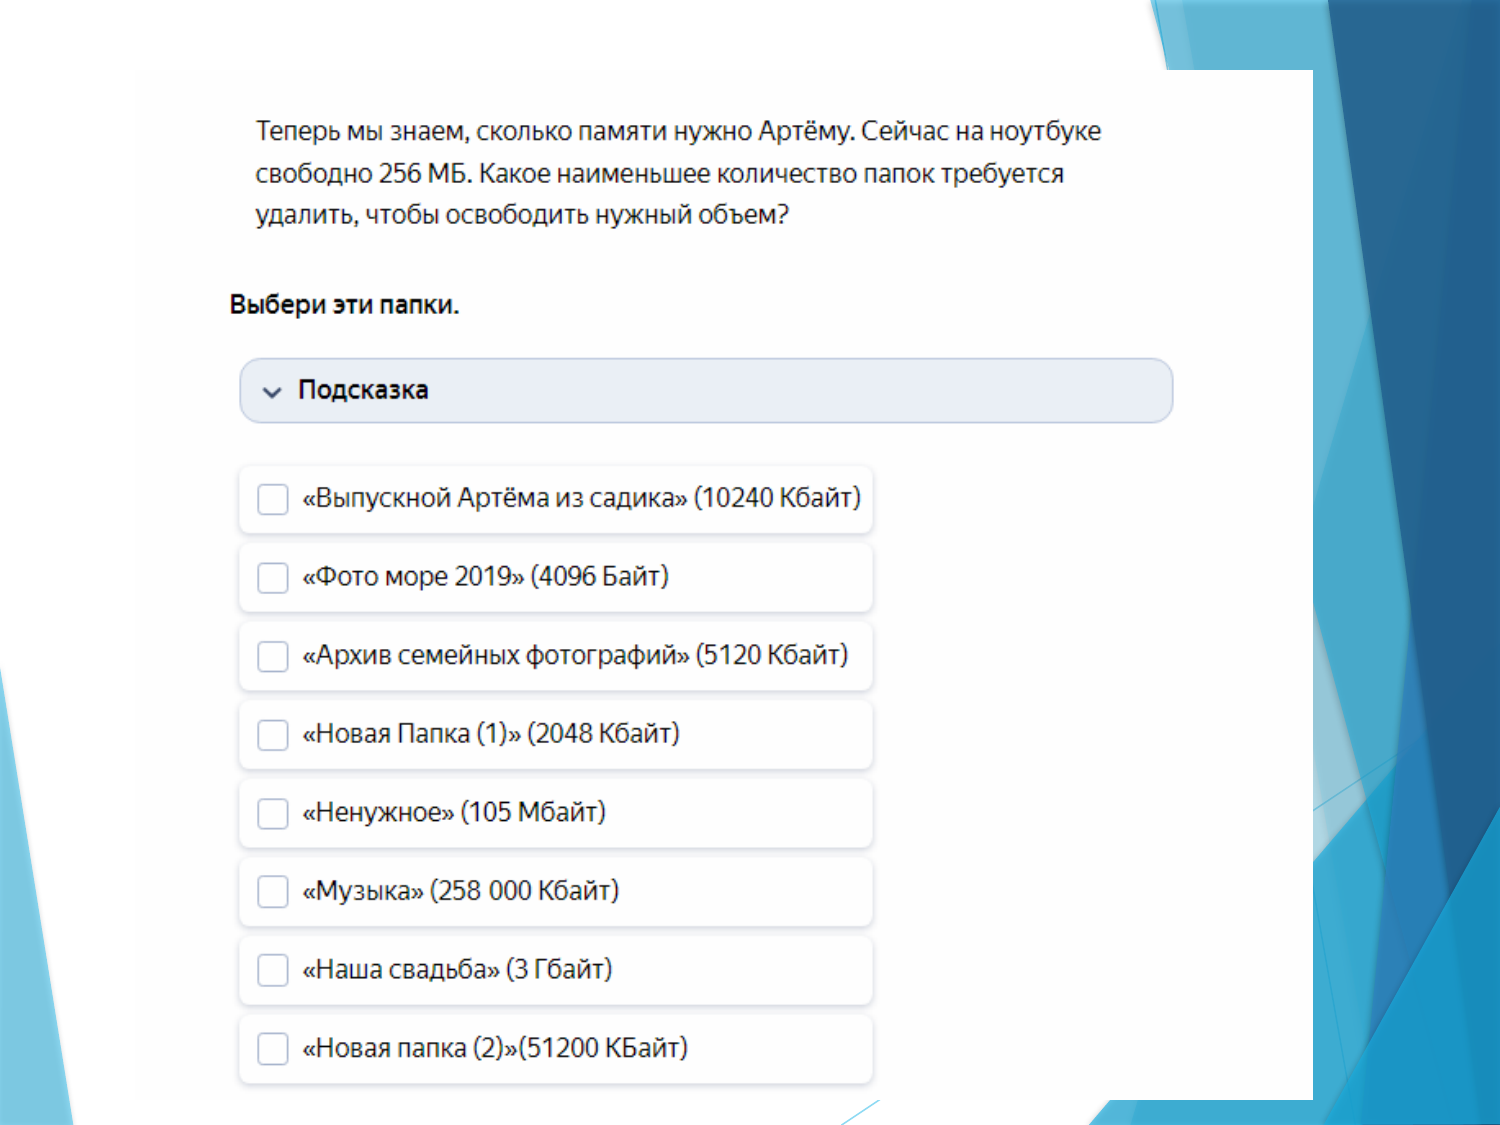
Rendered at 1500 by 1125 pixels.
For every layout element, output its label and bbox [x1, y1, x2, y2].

picture [135, 70, 1314, 1100]
